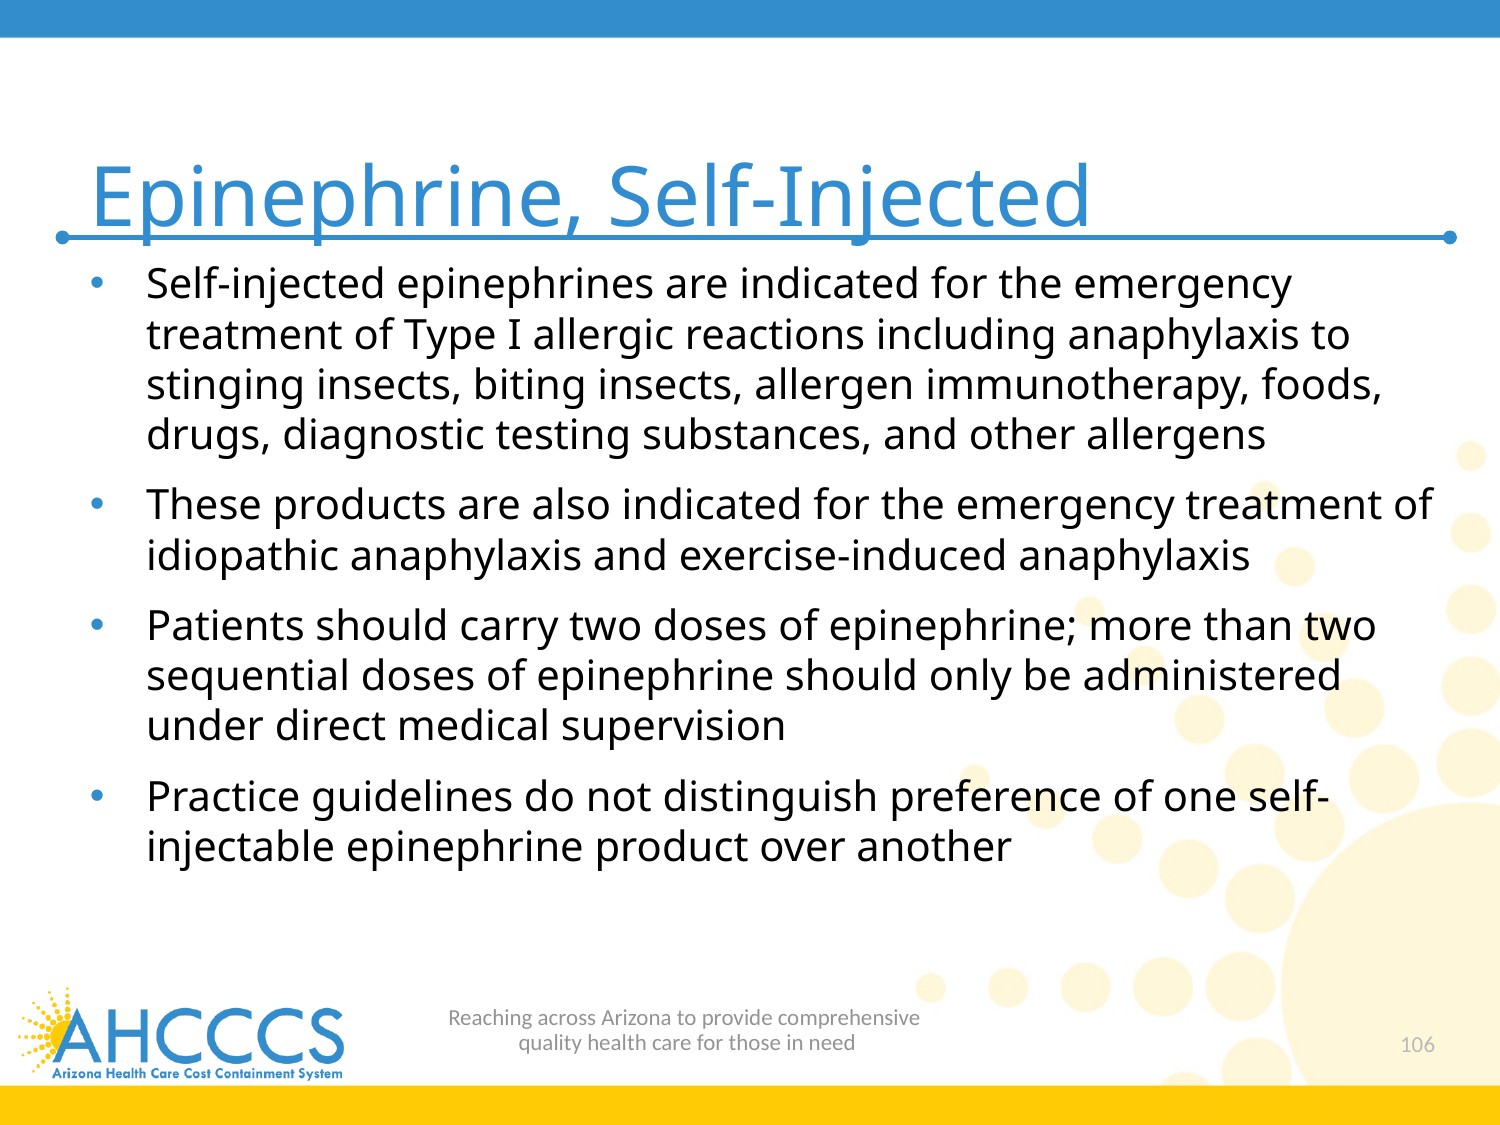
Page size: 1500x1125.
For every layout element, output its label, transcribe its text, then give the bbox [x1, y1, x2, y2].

picture [0, 0, 1500, 1125]
footer Reaching across Arizona to provide comprehensive quality health care for those in need [0, 999, 1438, 1063]
title Epinephrine, Self-Injected [75, 50, 1438, 249]
list Self-injected epinephrines are indicated for the emergency treatment of Type I allergic reactions including anaphylaxis to stinging insects, biting insects, allergen immunotherapy, foods, drugs, diagnostic testing substances, and other allergens These products are also indicated for the emergency treatment of idiopathic anaphylaxis and exercise-induced anaphylaxis Patients should carry two doses of epinephrine; more than two sequential doses of epinephrine should only be administered under direct medical supervision Practice guidelines do not distinguish preference of one self-injectable epinephrine product over another [75, 249, 1450, 980]
slide_number 106 [1100, 1016, 1450, 1064]
